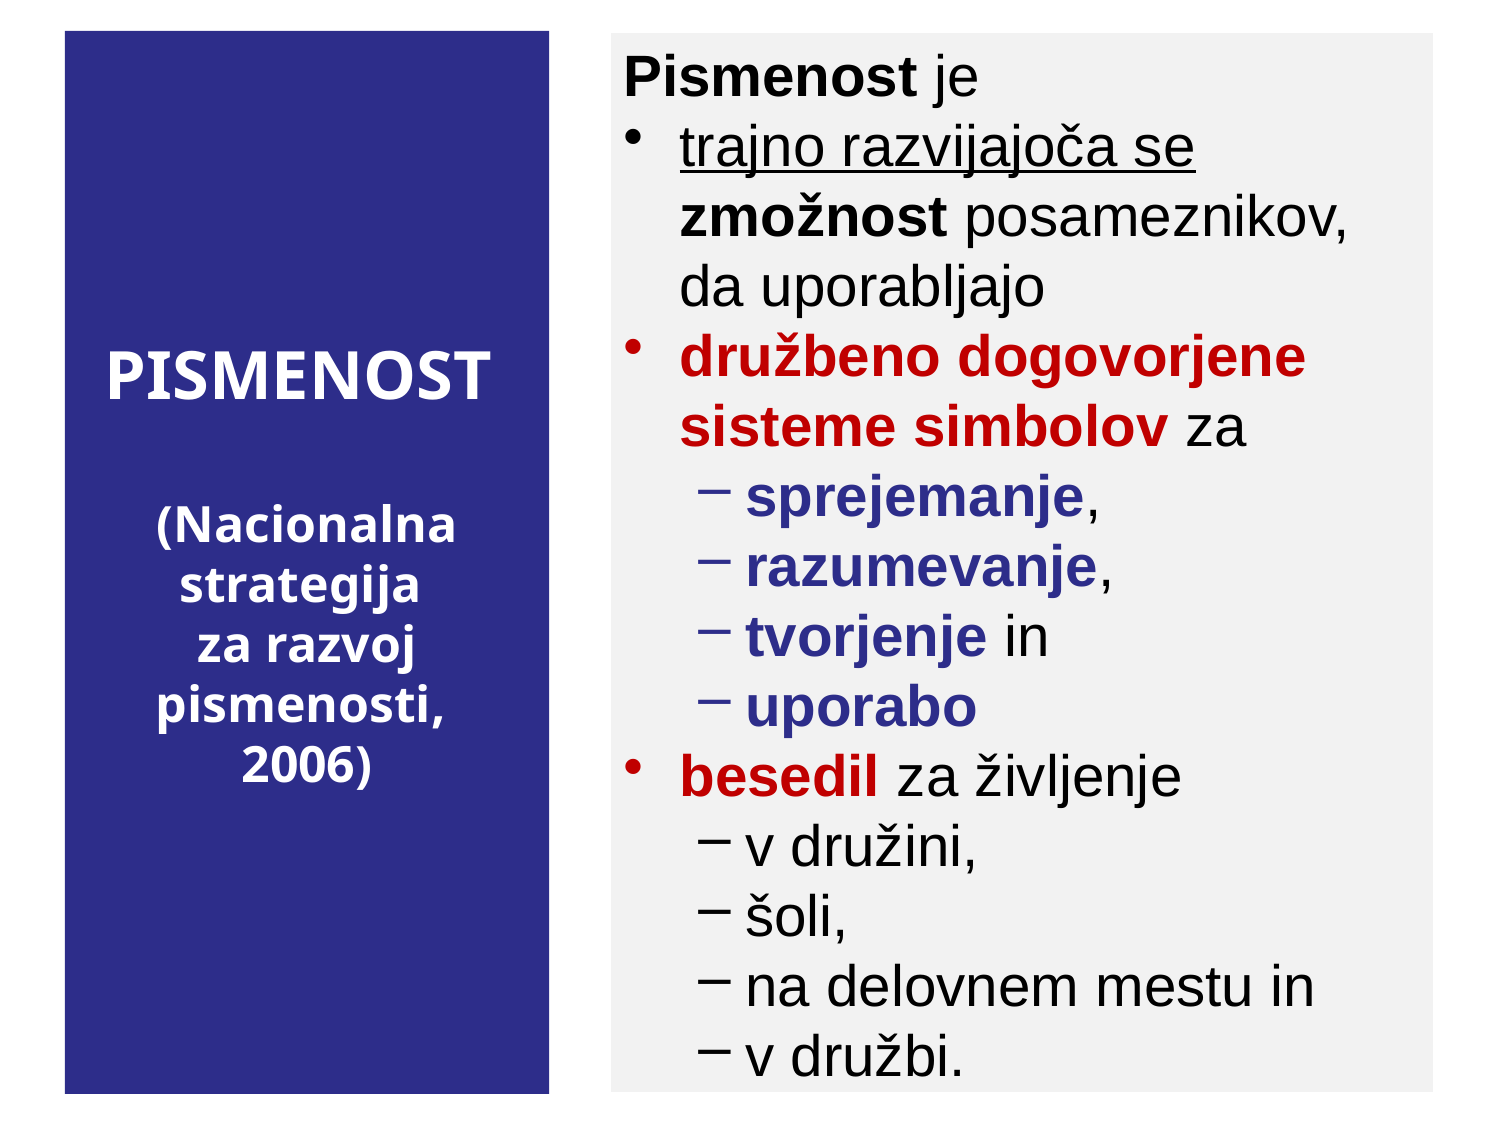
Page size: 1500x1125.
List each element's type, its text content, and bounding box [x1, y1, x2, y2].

title PISMENOST (Nacionalna strategija za razvoj pismenosti, 2006) [64, 30, 550, 1094]
list Pismenost je trajno razvijajoča se zmožnost posameznikov, da uporabljajo družbeno dogovorjene sisteme simbolov za sprejemanje, razumevanje, tvorjenje in uporabo besedil za življenje v družini, šoli, na delovnem mestu in v družbi. [608, 30, 1436, 1094]
